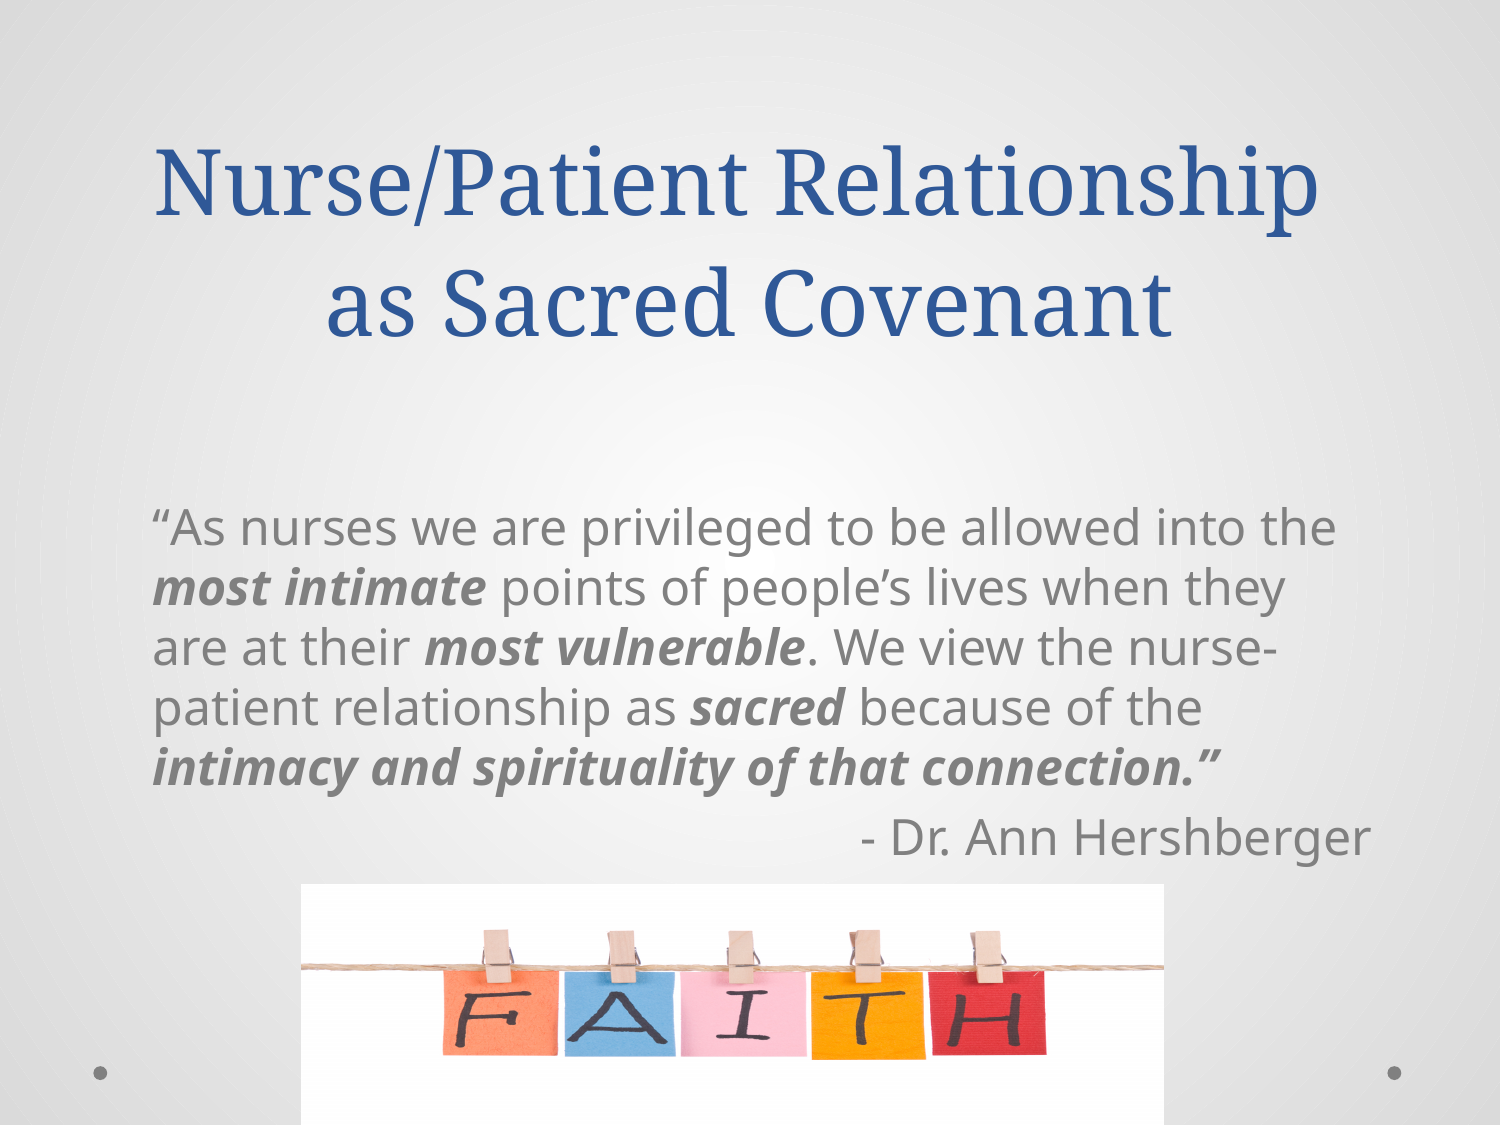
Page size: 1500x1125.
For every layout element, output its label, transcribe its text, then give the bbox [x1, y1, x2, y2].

list “As nurses we are privileged to be allowed into the most intimate points of people’s lives when they are at their most vulnerable. We view the nurse-patient relationship as sacred because of the intimacy and spirituality of that connection.” - Dr. Ann Hershberger [137, 487, 1388, 1000]
picture [300, 883, 1164, 1125]
title Nurse/Patient Relationship as Sacred Covenant [75, 99, 1425, 363]
